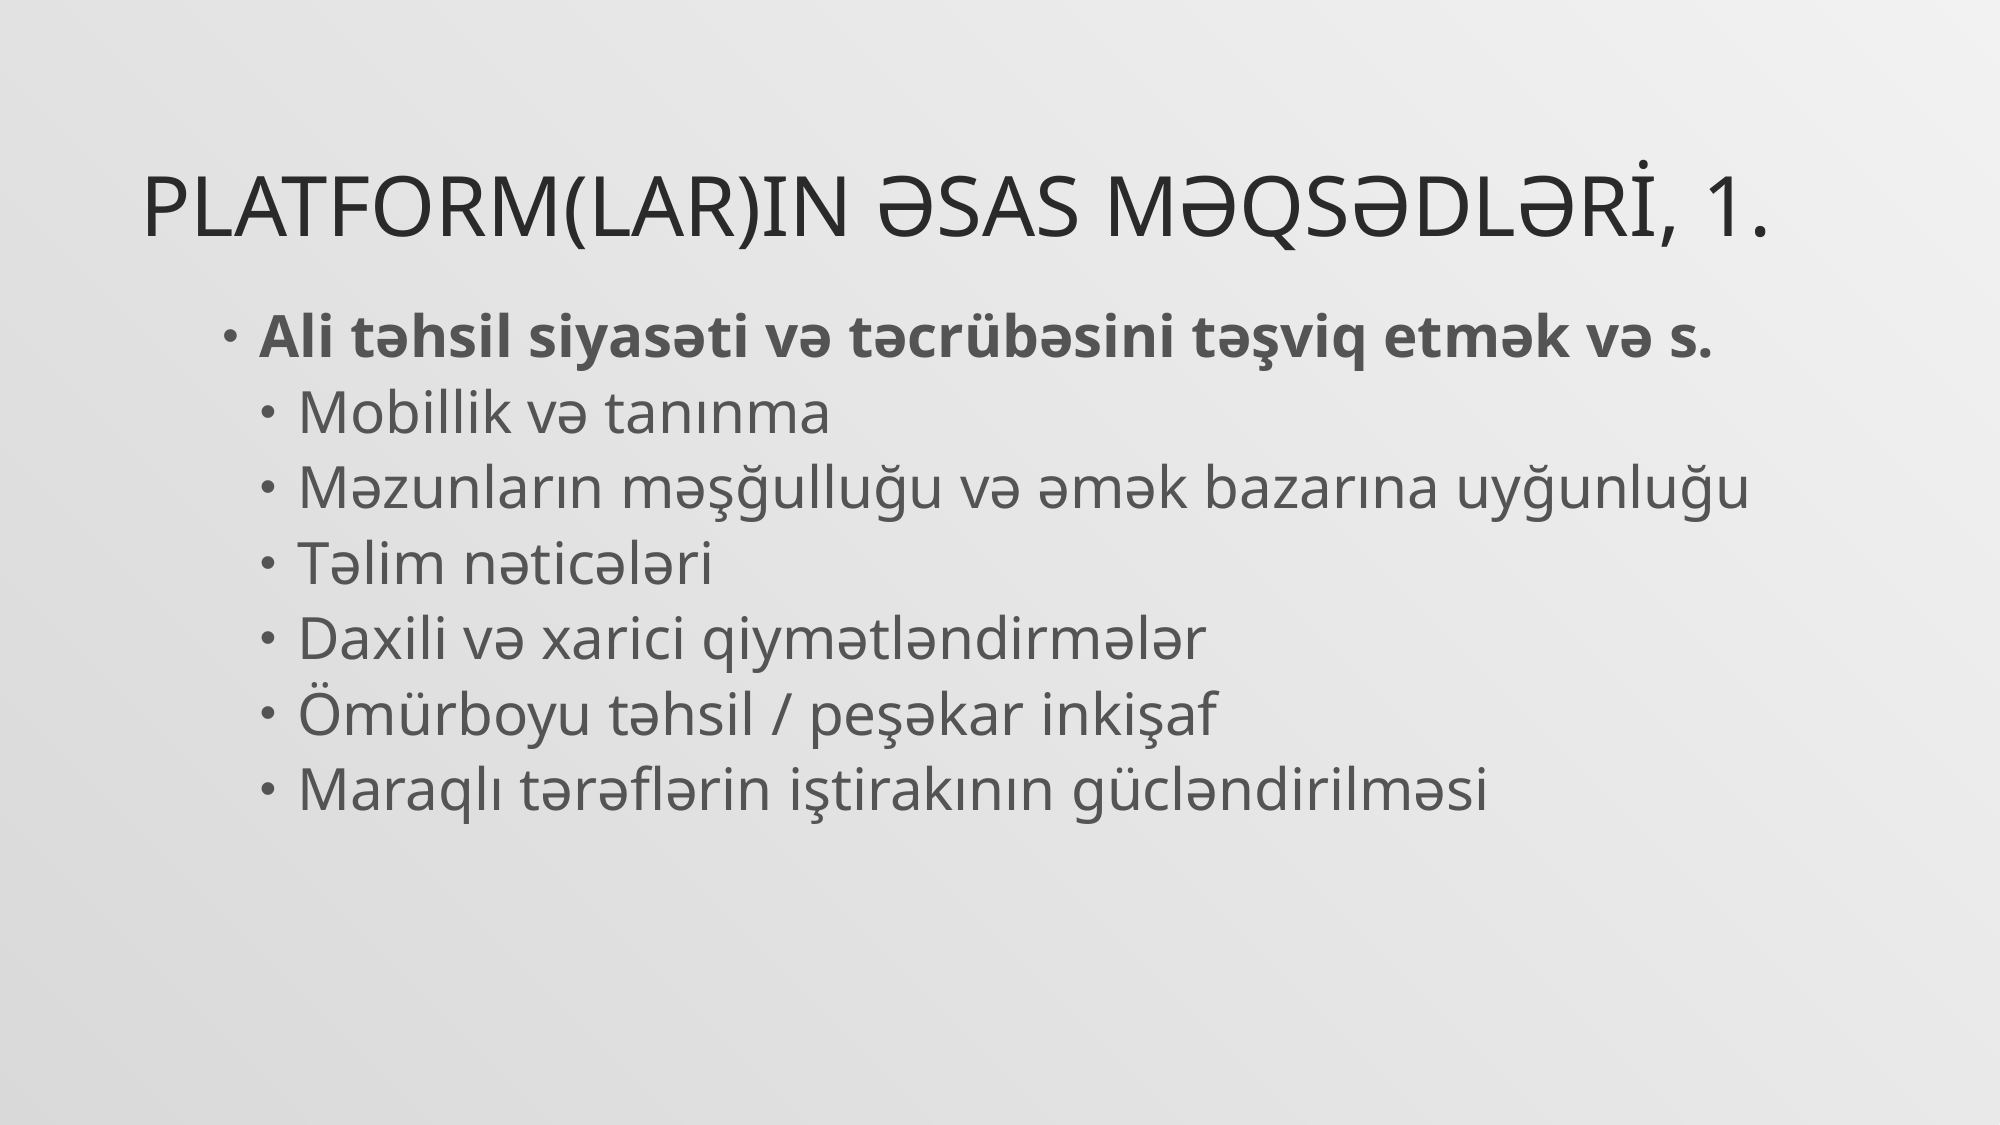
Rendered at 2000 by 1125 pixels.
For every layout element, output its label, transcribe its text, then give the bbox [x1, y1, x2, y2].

list Ali təhsil siyasəti və təcrübəsini təşviq etmək və s. Mobillik və tanınma Məzunların məşğulluğu və əmək bazarına uyğunluğu Təlim nəticələri Daxili və xarici qiymətləndirmələr Ömürboyu təhsil / peşəkar inkişaf Maraqlı tərəflərin iştirakının gücləndirilməsi [199, 299, 1800, 1013]
title Platform(lar)IN əsas məqsədlərİ, 1. [125, 45, 1800, 263]
